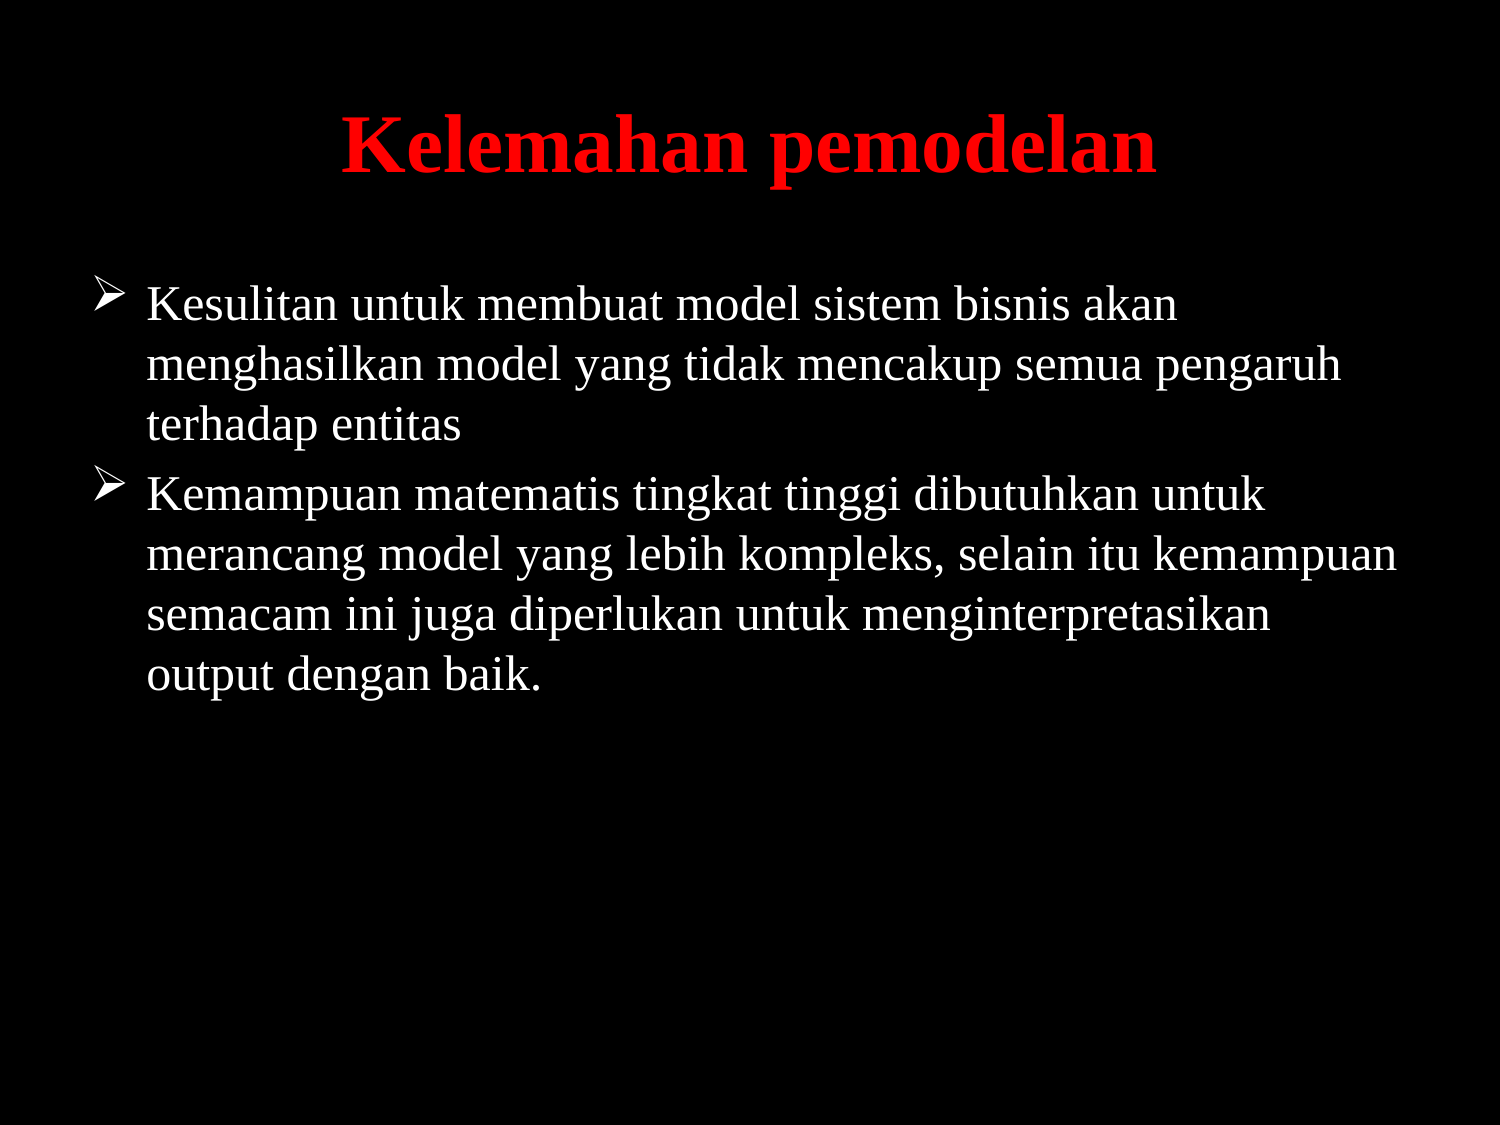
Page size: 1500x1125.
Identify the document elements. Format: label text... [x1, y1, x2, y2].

list Kesulitan untuk membuat model sistem bisnis akan menghasilkan model yang tidak mencakup semua pengaruh terhadap entitas Kemampuan matematis tingkat tinggi dibutuhkan untuk merancang model yang lebih kompleks, selain itu kemampuan semacam ini juga diperlukan untuk menginterpretasikan output dengan baik. [75, 262, 1425, 1005]
title Kelemahan pemodelan [75, 45, 1425, 233]
